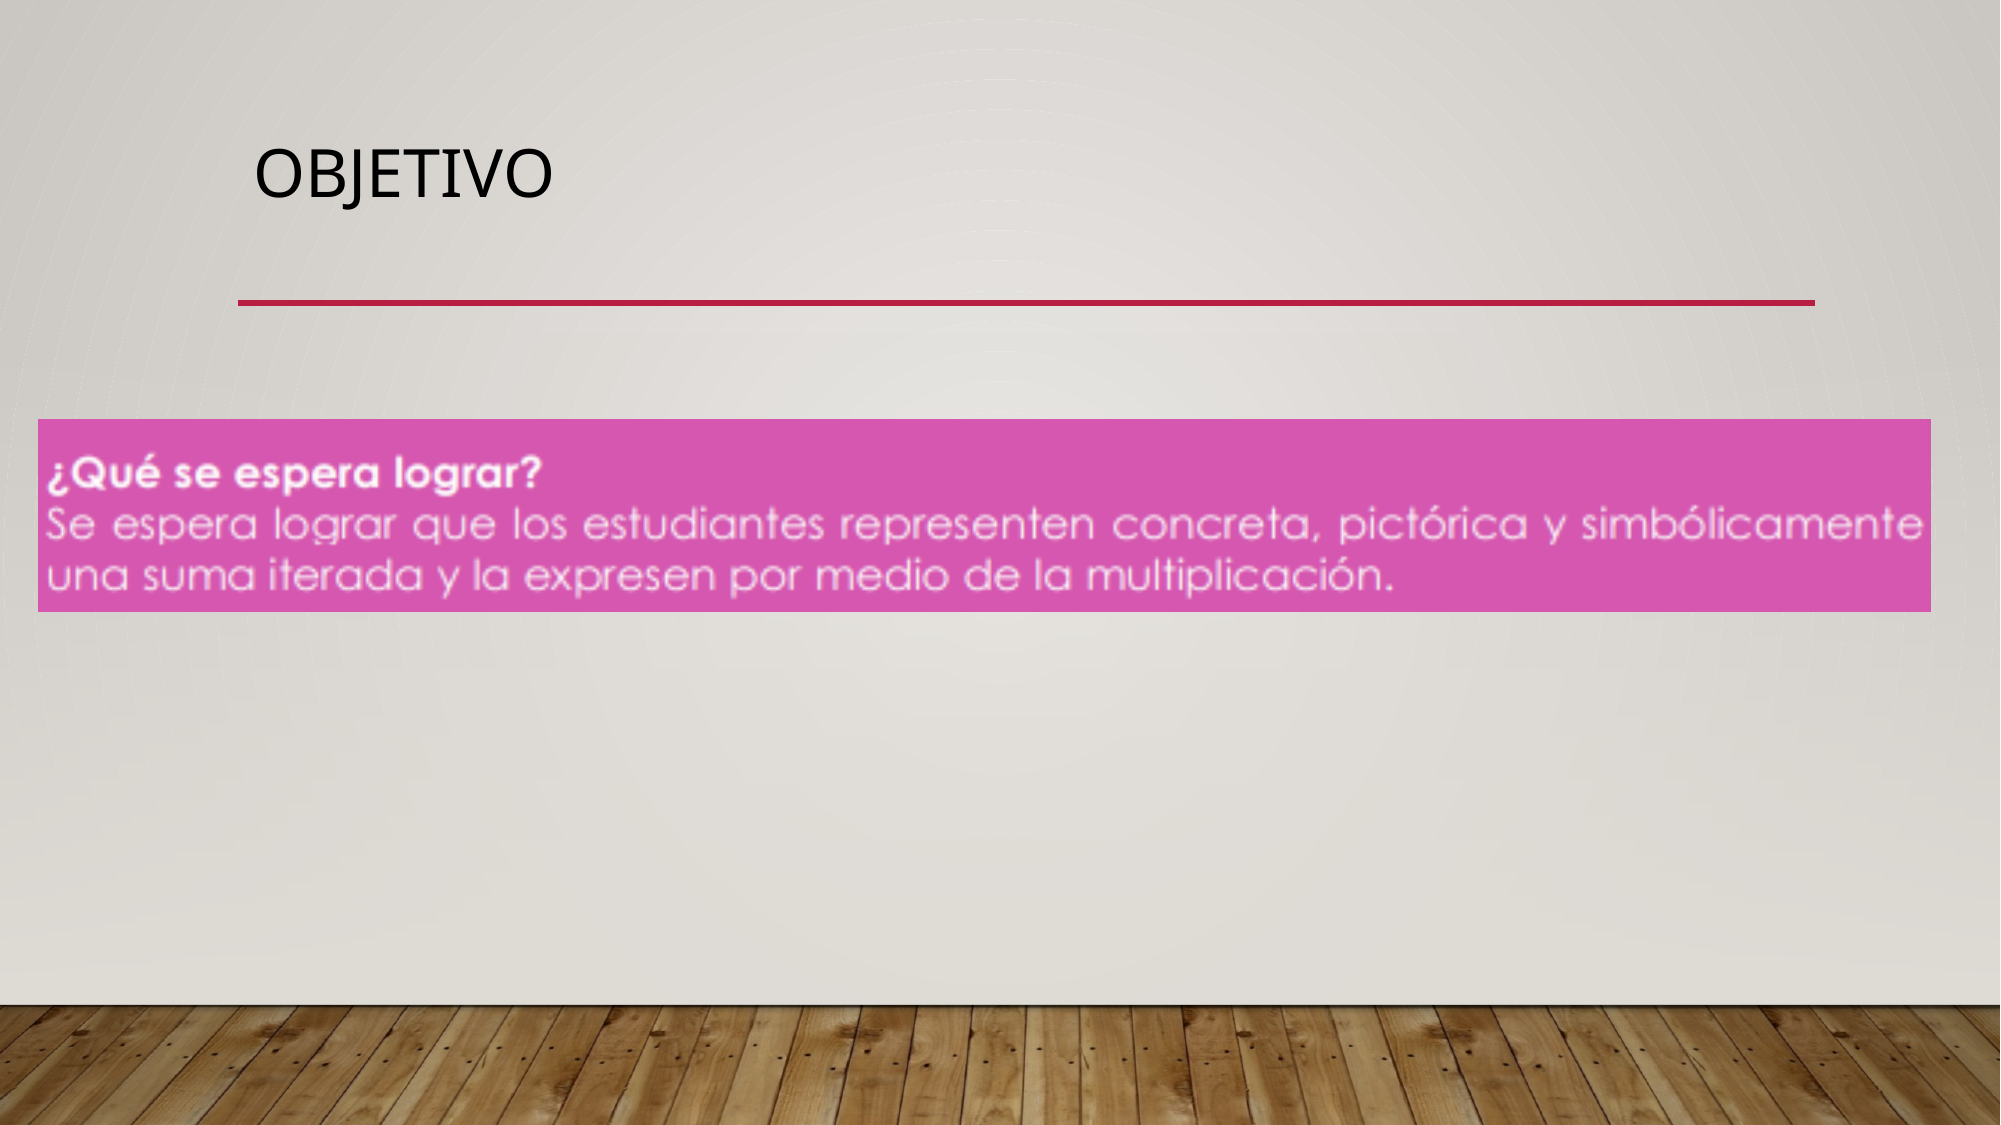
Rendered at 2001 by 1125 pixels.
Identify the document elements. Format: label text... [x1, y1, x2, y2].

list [38, 419, 1931, 612]
picture [0, 1005, 2000, 1125]
title OBJETIVO [238, 131, 1814, 305]
